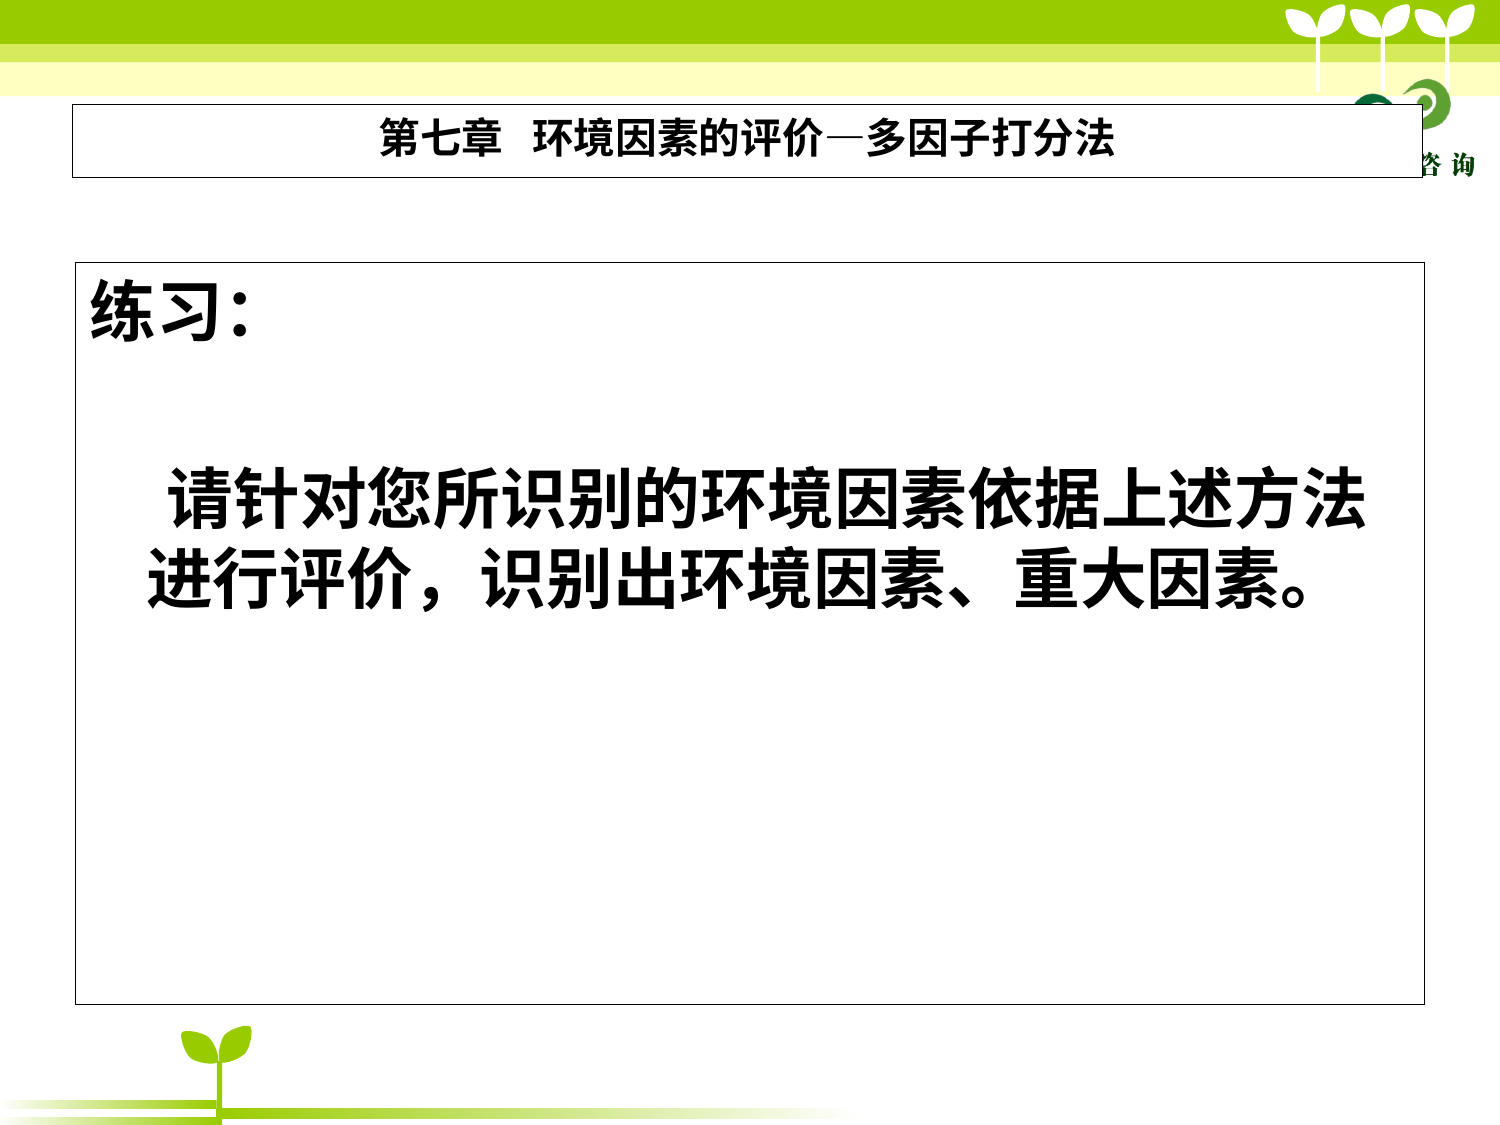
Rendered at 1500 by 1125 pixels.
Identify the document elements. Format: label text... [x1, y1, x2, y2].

list 练习： 请针对您所识别的环境因素依据上述方法进行评价，识别出环境因素、重大因素。 [75, 262, 1425, 1005]
picture [1299, 78, 1500, 180]
title 第七章 环境因素的评价—多因子打分法 [72, 104, 1423, 178]
